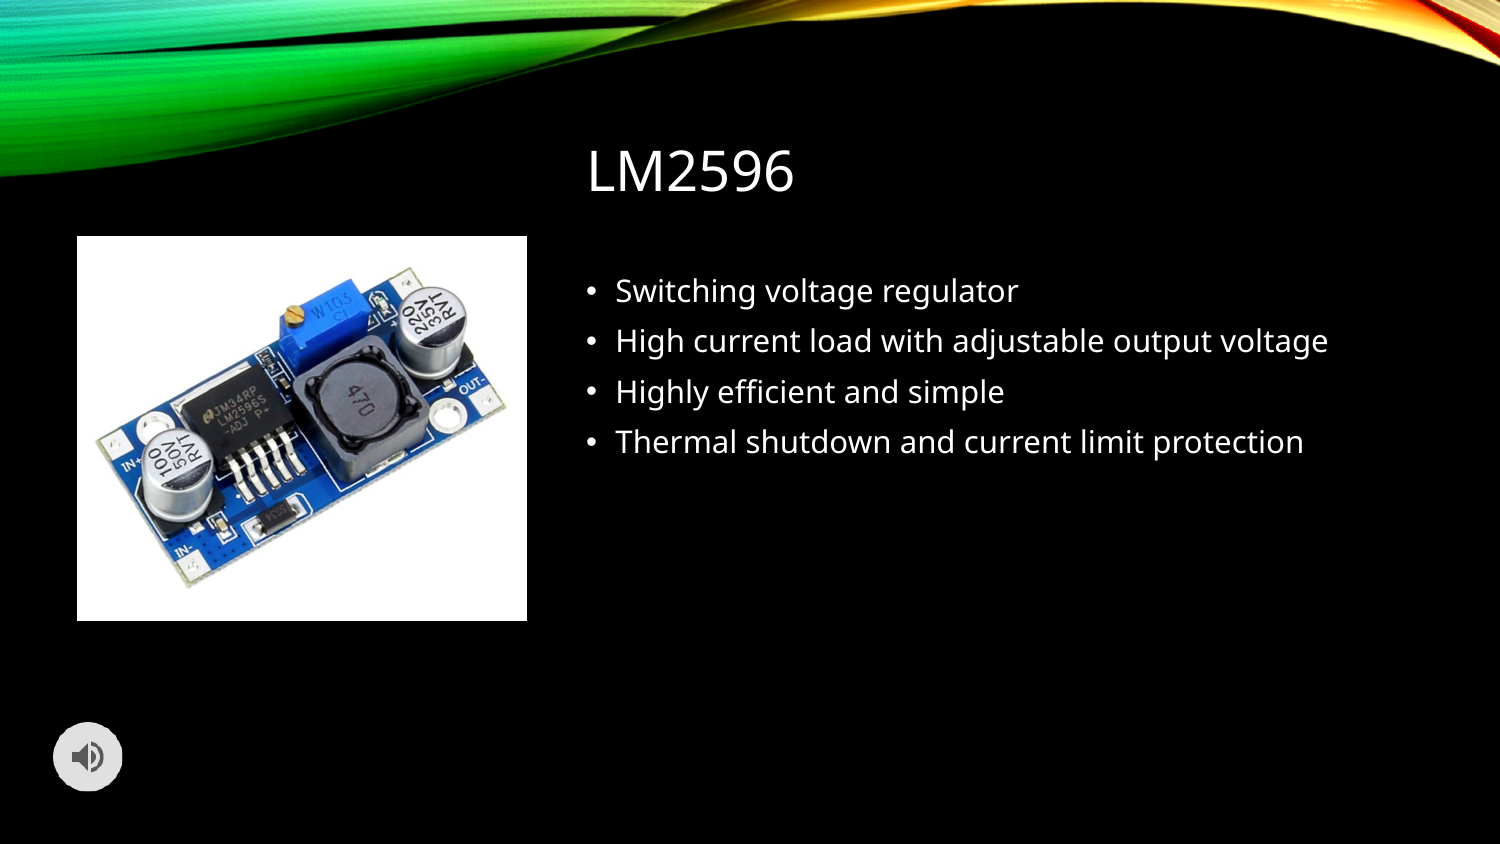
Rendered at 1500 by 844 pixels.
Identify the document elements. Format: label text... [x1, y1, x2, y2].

picture [77, 236, 527, 621]
title LM2596 [575, 94, 1416, 254]
list Switching voltage regulator High current load with adjustable output voltage Highly efficient and simple Thermal shutdown and current limit protection [575, 270, 1416, 766]
picture [45, 715, 129, 799]
picture [0, 0, 1500, 178]
